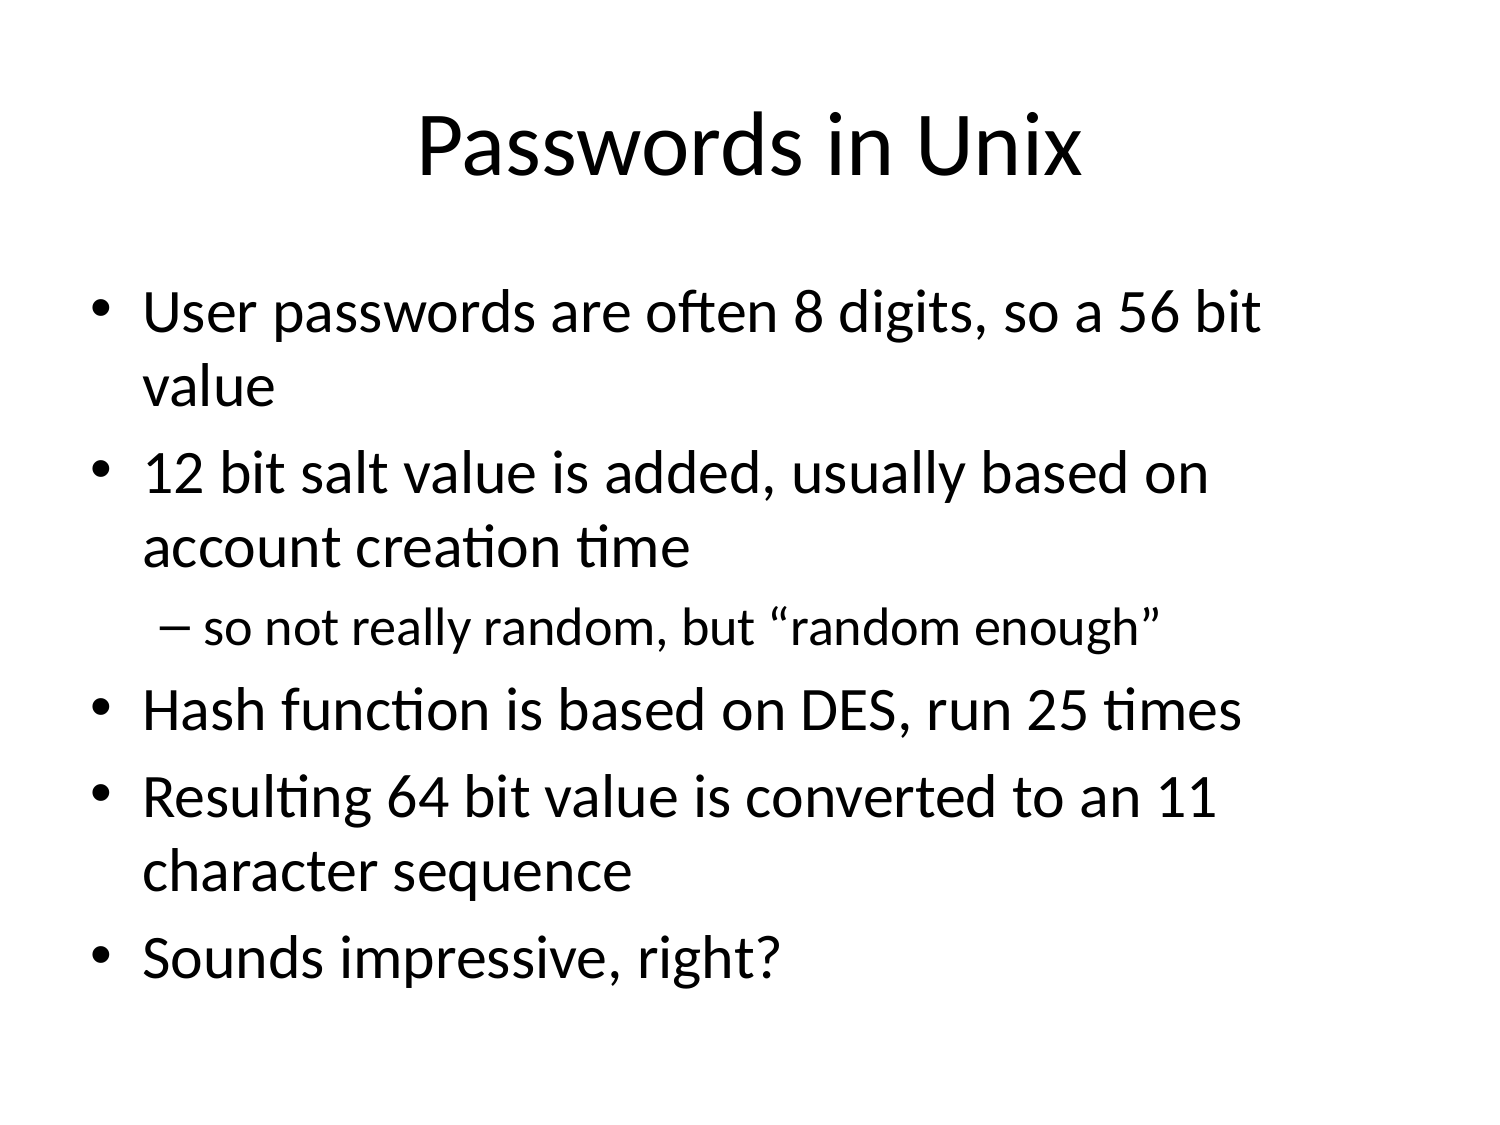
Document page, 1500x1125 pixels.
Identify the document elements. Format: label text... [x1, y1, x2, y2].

list User passwords are often 8 digits, so a 56 bit value 12 bit salt value is added, usually based on account creation time so not really random, but “random enough” Hash function is based on DES, run 25 times Resulting 64 bit value is converted to an 11 character sequence Sounds impressive, right? [75, 262, 1425, 1005]
title Passwords in Unix [75, 45, 1425, 233]
